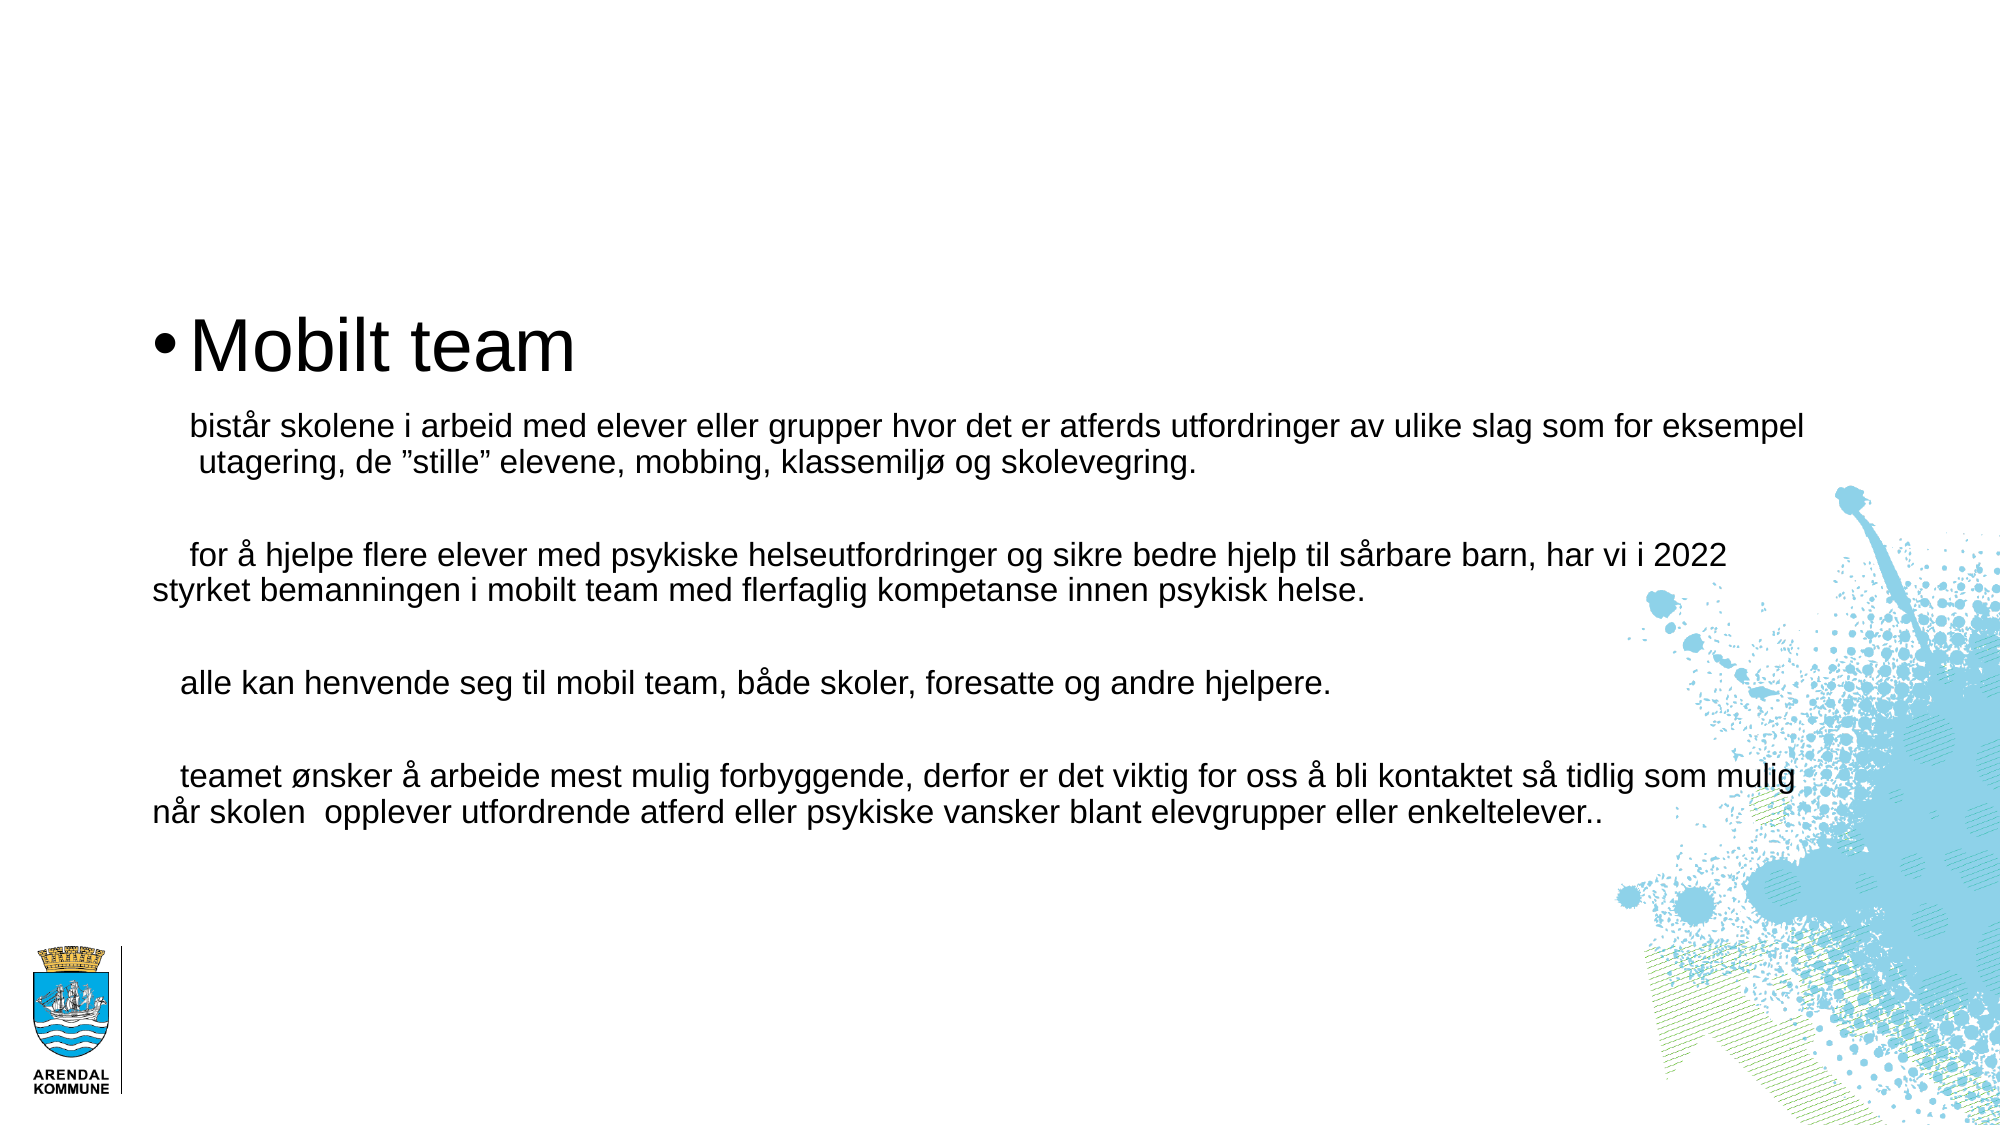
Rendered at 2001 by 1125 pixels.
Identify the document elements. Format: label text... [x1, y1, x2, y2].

list Mobilt team bistår skolene i arbeid med elever eller grupper hvor det er atferds utfordringer av ulike slag som for eksempel utagering, de ”stille” elevene, mobbing, klassemiljø og skolevegring. for å hjelpe flere elever med psykiske helseutfordringer og sikre bedre hjelp til sårbare barn, har vi i 2022 styrket bemanningen i mobilt team med flerfaglig kompetanse innen psykisk helse. alle kan henvende seg til mobil team, både skoler, foresatte og andre hjelpere. teamet ønsker å arbeide mest mulig forbyggende, derfor er det viktig for oss å bli kontaktet så tidlig som mulig når skolen opplever utfordrende atferd eller psykiske vansker blant elevgrupper eller enkeltelever.. [137, 299, 1863, 1014]
picture [37, 996, 47, 1003]
picture [1614, 419, 2000, 1125]
picture [33, 981, 109, 1094]
picture [33, 946, 109, 972]
